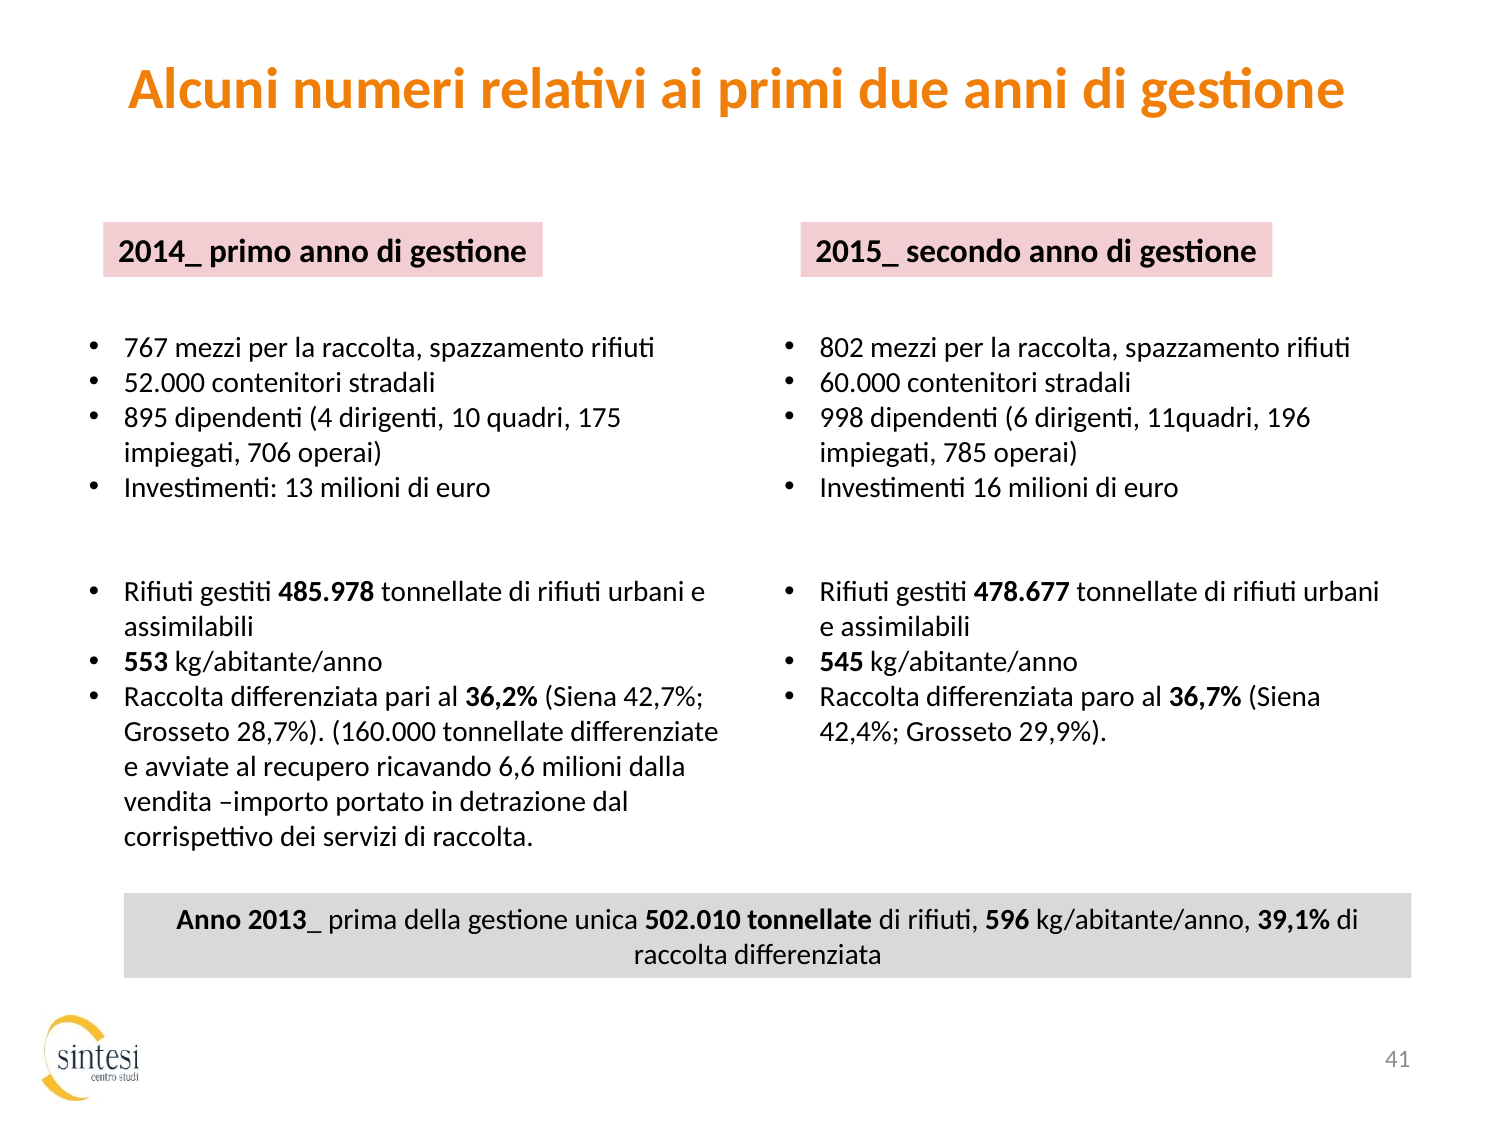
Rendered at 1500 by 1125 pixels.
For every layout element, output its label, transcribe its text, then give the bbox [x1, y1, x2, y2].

picture [41, 1015, 139, 1101]
slide_number 41 [1075, 1034, 1426, 1081]
text_box 802 mezzi per la raccolta, spazzamento rifiuti 60.000 contenitori stradali 998 dipendenti (6 dirigenti, 11quadri, 196 impiegati, 785 operai) Investimenti 16 milioni di euro Rifiuti gestiti 478.677 tonnellate di rifiuti urbani e assimilabili 545 kg/abitante/anno Raccolta differenziata paro al 36,7% (Siena 42,4%; Grosseto 29,9%). [769, 320, 1412, 790]
text_box Anno 2013_ prima della gestione unica 502.010 tonnellate di rifiuti, 596 kg/abitante/anno, 39,1% di raccolta differenziata [123, 893, 1412, 978]
text_box 767 mezzi per la raccolta, spazzamento rifiuti 52.000 contenitori stradali 895 dipendenti (4 dirigenti, 10 quadri, 175 impiegati, 706 operai) Investimenti: 13 milioni di euro Rifiuti gestiti 485.978 tonnellate di rifiuti urbani e assimilabili 553 kg/abitante/anno Raccolta differenziata pari al 36,2% (Siena 42,7%; Grosseto 28,7%). (160.000 tonnellate differenziate e avviate al recupero ricavando 6,6 milioni dalla vendita –importo portato in detrazione dal corrispettivo dei servizi di raccolta. [74, 320, 739, 895]
text_box 2015_ secondo anno di gestione [800, 222, 1273, 277]
text_box Alcuni numeri relativi ai primi due anni di gestione [0, 42, 1488, 128]
text_box 2014_ primo anno di gestione [103, 222, 543, 277]
